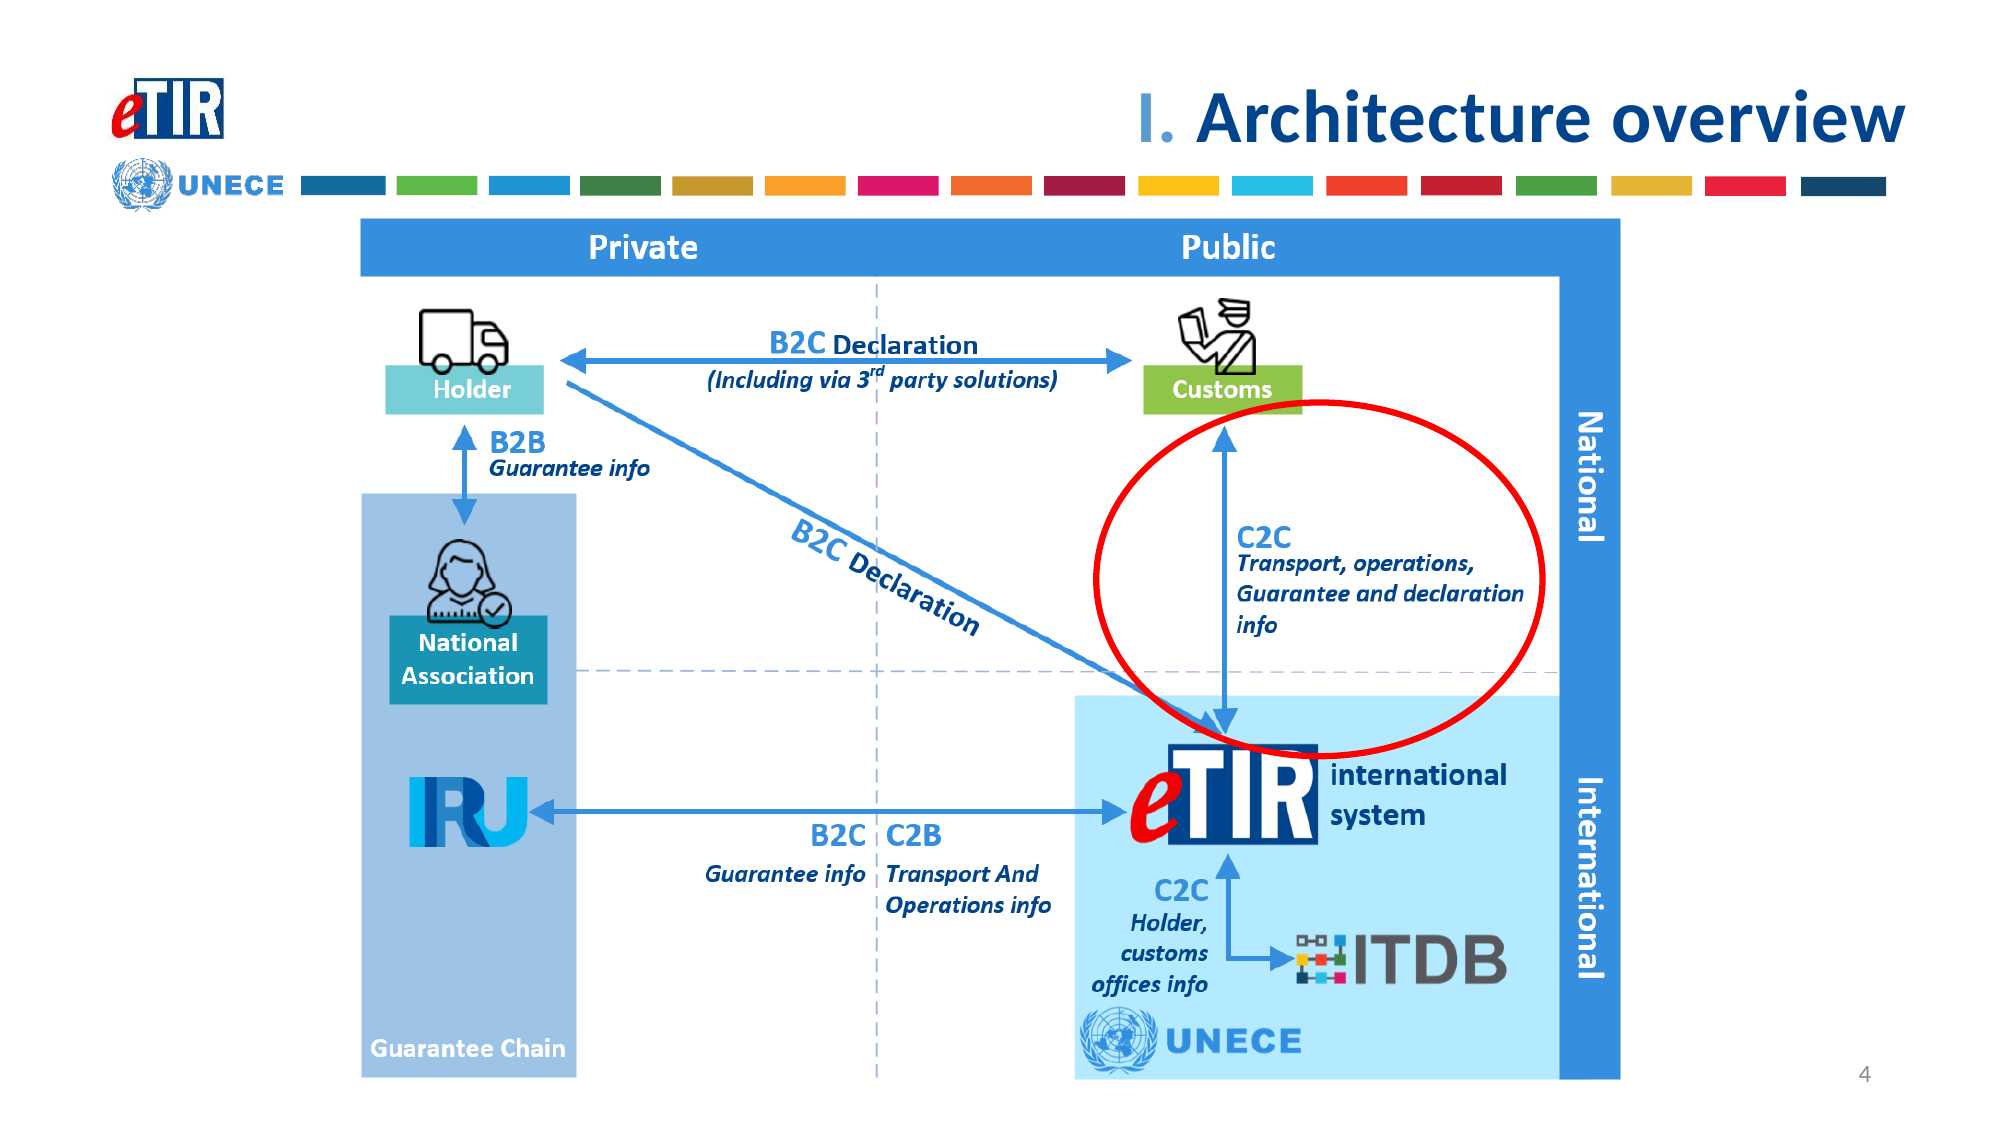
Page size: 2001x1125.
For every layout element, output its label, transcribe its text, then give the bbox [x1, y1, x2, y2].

picture [355, 213, 1628, 1085]
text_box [108, 157, 1887, 213]
text_box I. Architecture overview [327, 60, 1923, 166]
picture [108, 75, 227, 143]
slide_number 4 [1412, 1042, 1887, 1103]
